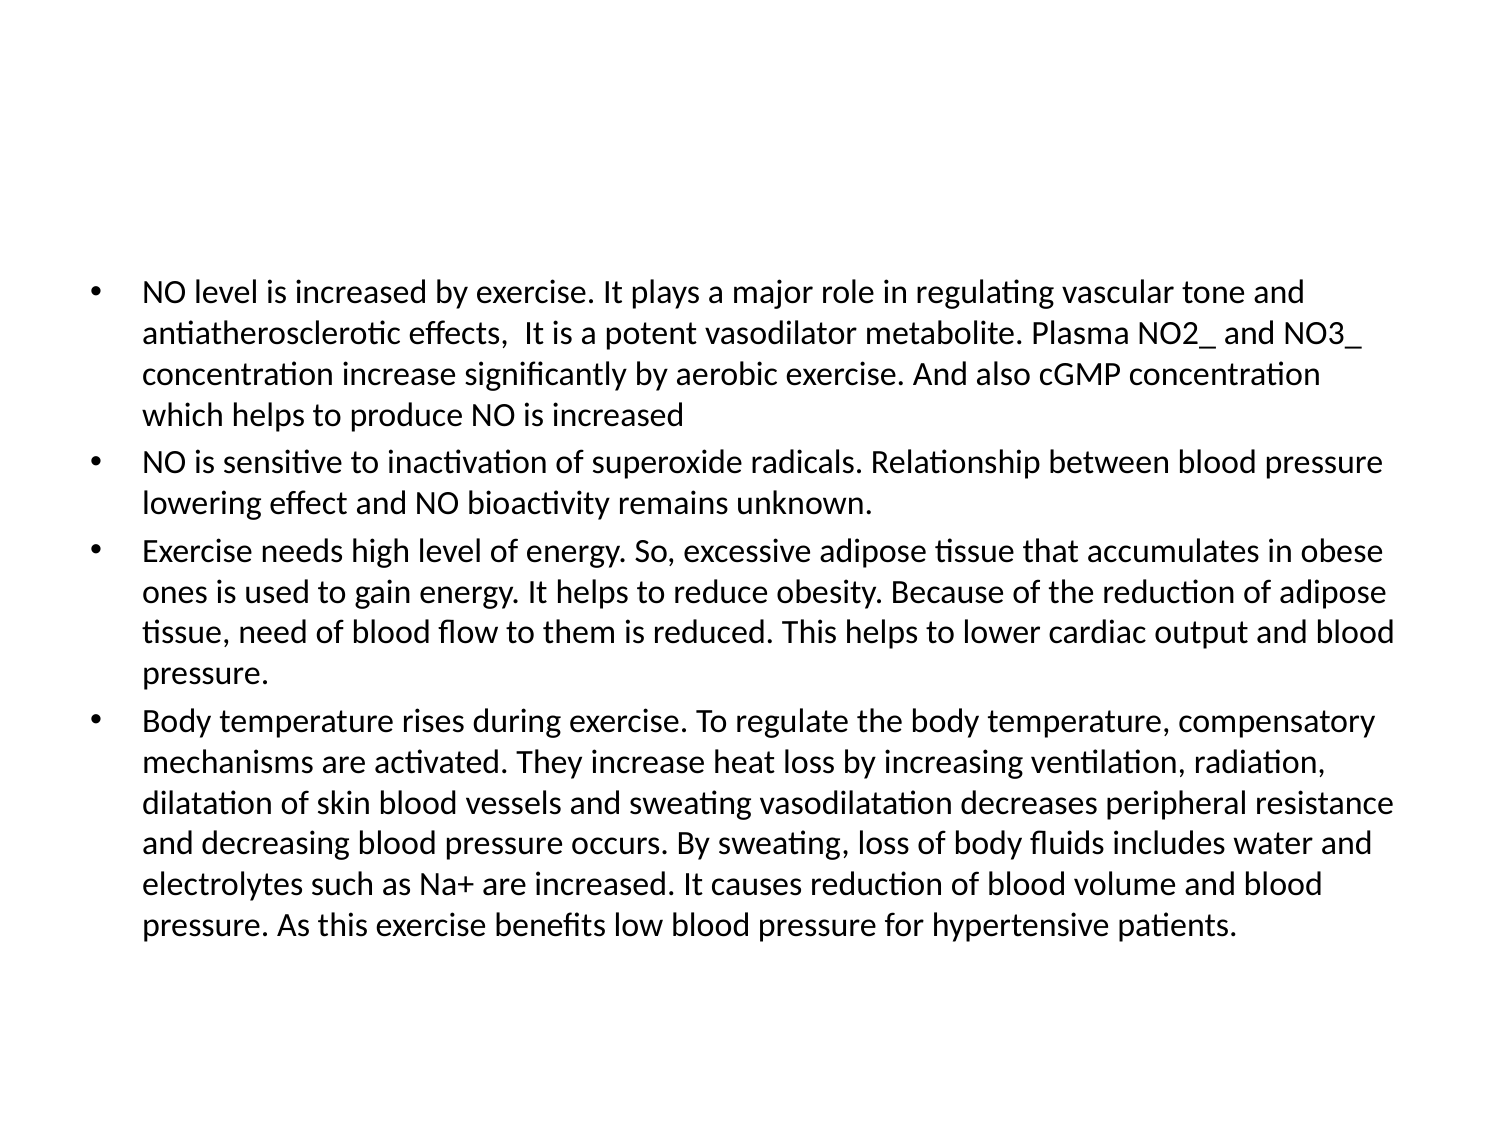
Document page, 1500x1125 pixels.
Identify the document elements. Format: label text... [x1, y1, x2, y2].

list NO level is increased by exercise. It plays a major role in regulating vascular tone and antiatherosclerotic effects, It is a potent vasodilator metabolite. Plasma NO2_ and NO3_ concentration increase significantly by aerobic exercise. And also cGMP concentration which helps to produce NO is increased NO is sensitive to inactivation of superoxide radicals. Relationship between blood pressure lowering effect and NO bioactivity remains unknown. Exercise needs high level of energy. So, excessive adipose tissue that accumulates in obese ones is used to gain energy. It helps to reduce obesity. Because of the reduction of adipose tissue, need of blood flow to them is reduced. This helps to lower cardiac output and blood pressure. Body temperature rises during exercise. To regulate the body temperature, compensatory mechanisms are activated. They increase heat loss by increasing ventilation, radiation, dilatation of skin blood vessels and sweating vasodilatation decreases peripheral resistance and decreasing blood pressure occurs. By sweating, loss of body fluids includes water and electrolytes such as Na+ are increased. It causes reduction of blood volume and blood pressure. As this exercise benefits low blood pressure for hypertensive patients. [75, 262, 1425, 1005]
